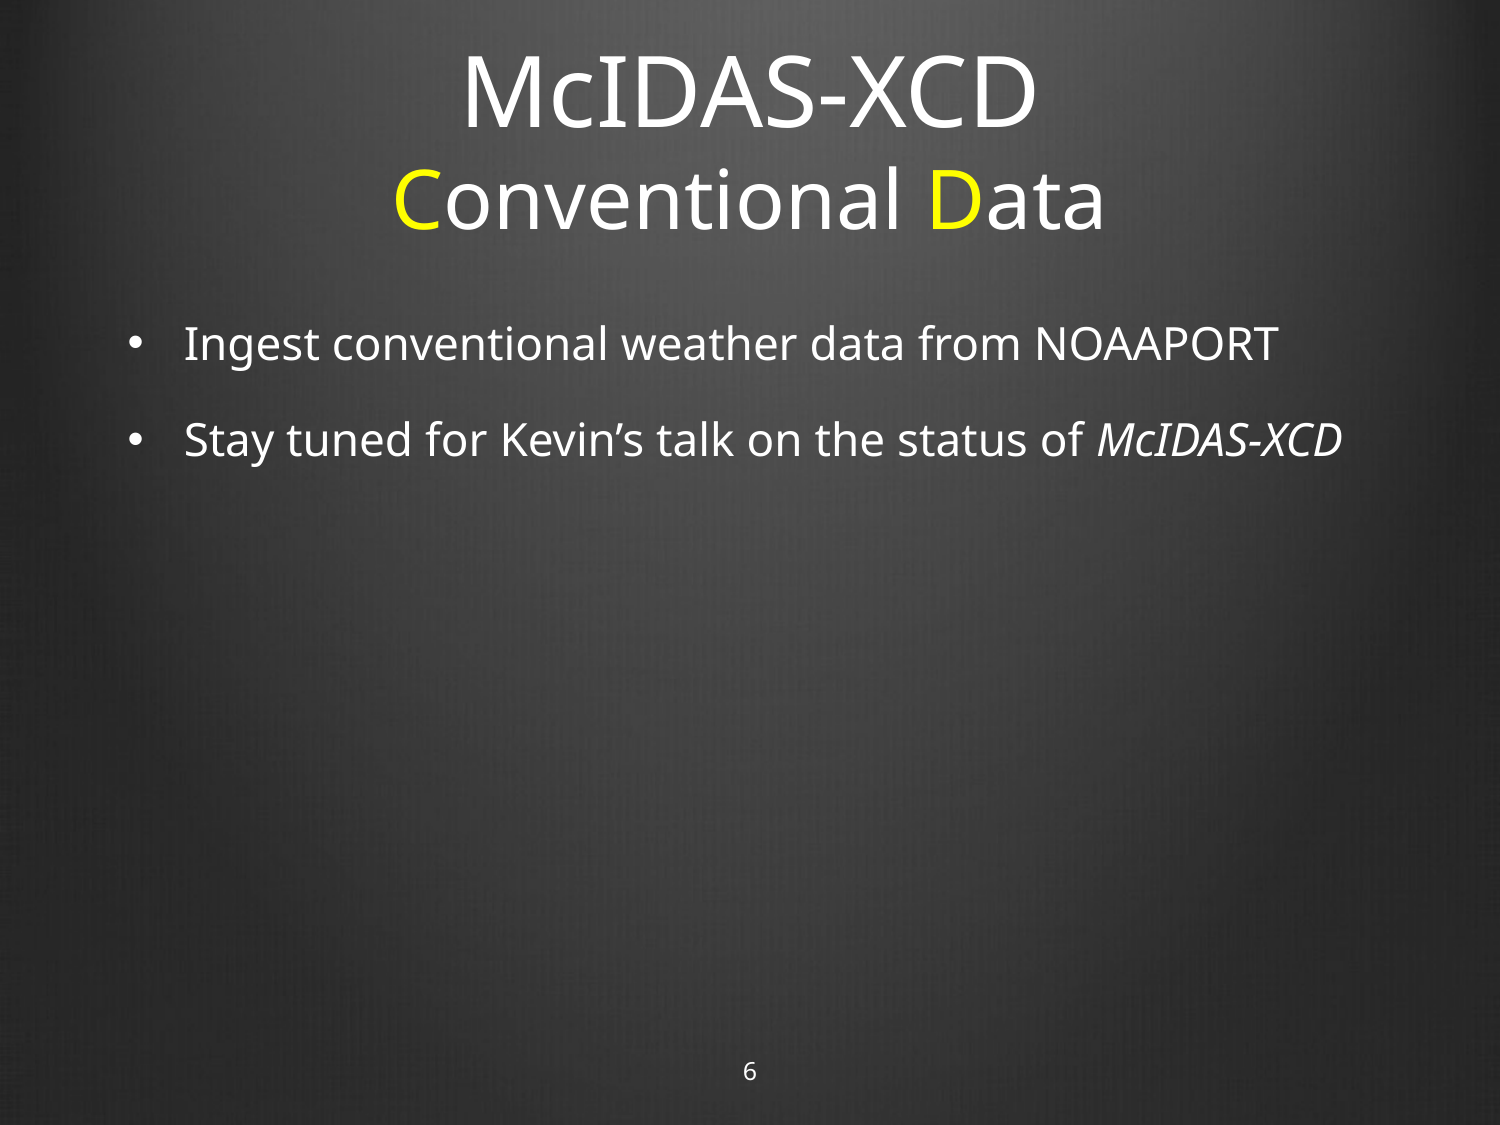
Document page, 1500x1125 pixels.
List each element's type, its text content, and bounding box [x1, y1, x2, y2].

slide_number 6 [693, 1042, 807, 1103]
title McIDAS-XCD Conventional Data [112, 19, 1388, 255]
list Ingest conventional weather data from NOAAPORT Stay tuned for Kevin’s talk on the status of McIDAS-XCD [112, 306, 1388, 1005]
